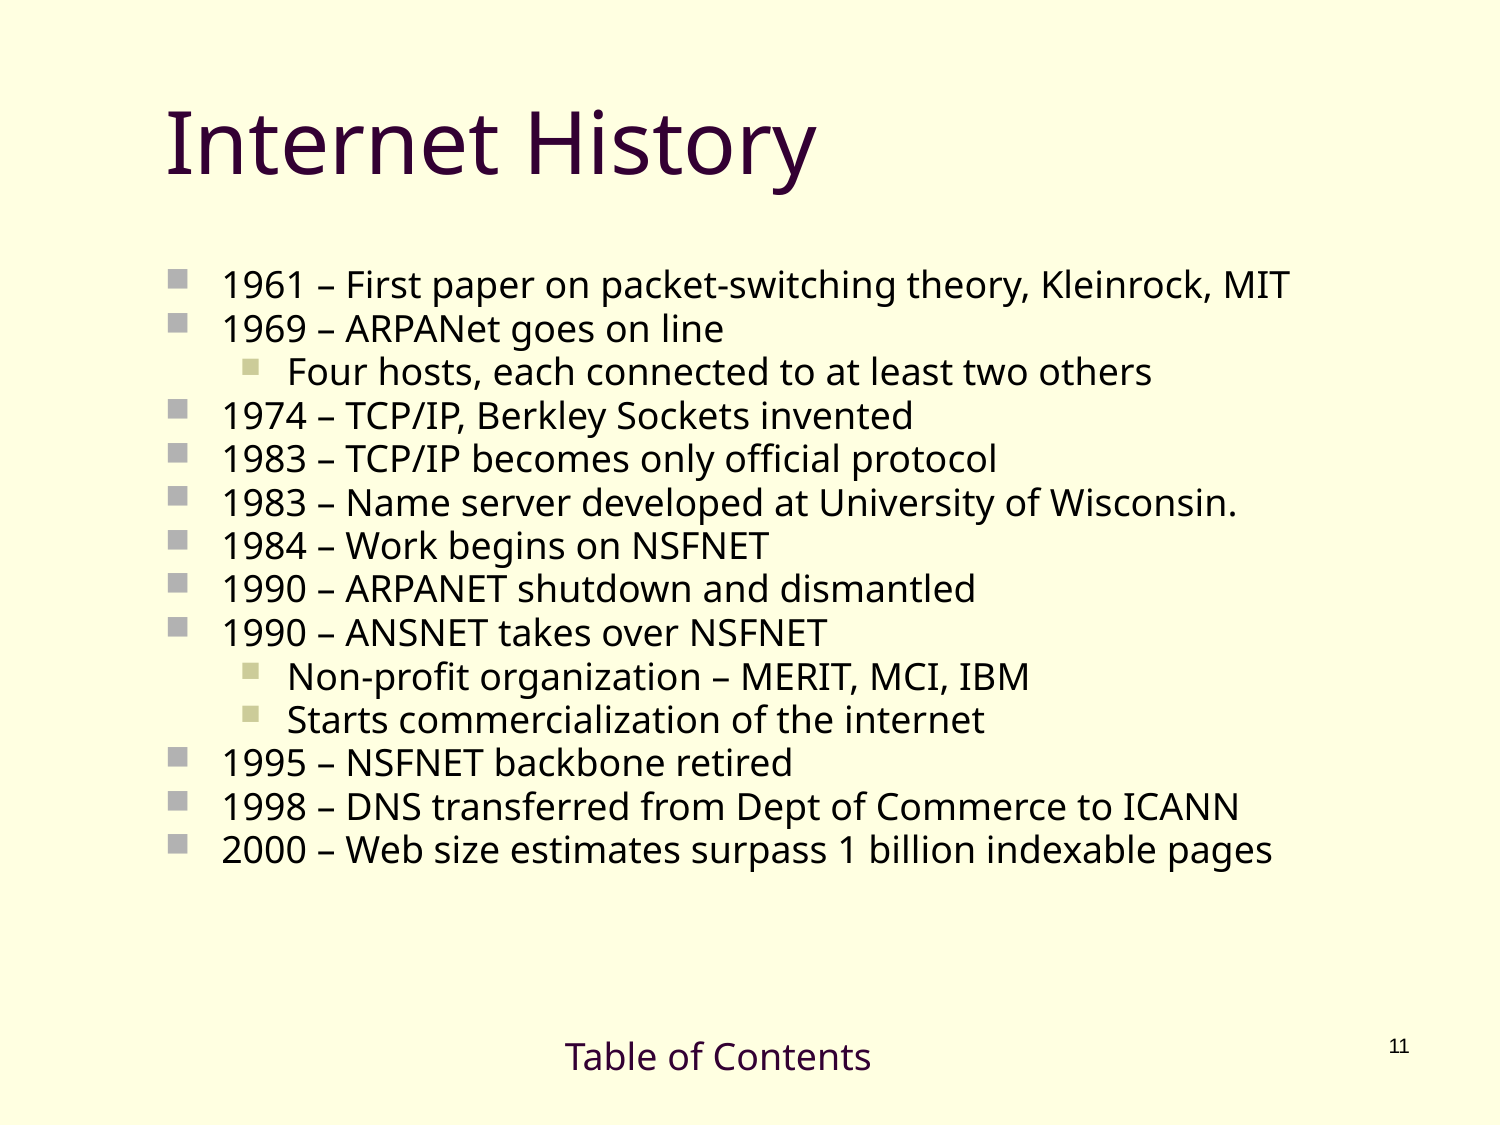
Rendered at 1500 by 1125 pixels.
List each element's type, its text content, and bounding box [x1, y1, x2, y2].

title Internet History [150, 45, 1425, 234]
footer Table of Contents [549, 1024, 1038, 1101]
slide_number 11 [1112, 1024, 1426, 1101]
list 1961 – First paper on packet-switching theory, Kleinrock, MIT 1969 – ARPANet goes on line Four hosts, each connected to at least two others 1974 – TCP/IP, Berkley Sockets invented 1983 – TCP/IP becomes only official protocol 1983 – Name server developed at University of Wisconsin. 1984 – Work begins on NSFNET 1990 – ARPANET shutdown and dismantled 1990 – ANSNET takes over NSFNET Non-profit organization – MERIT, MCI, IBM Starts commercialization of the internet 1995 – NSFNET backbone retired 1998 – DNS transferred from Dept of Commerce to ICANN 2000 – Web size estimates surpass 1 billion indexable pages [150, 262, 1425, 1006]
